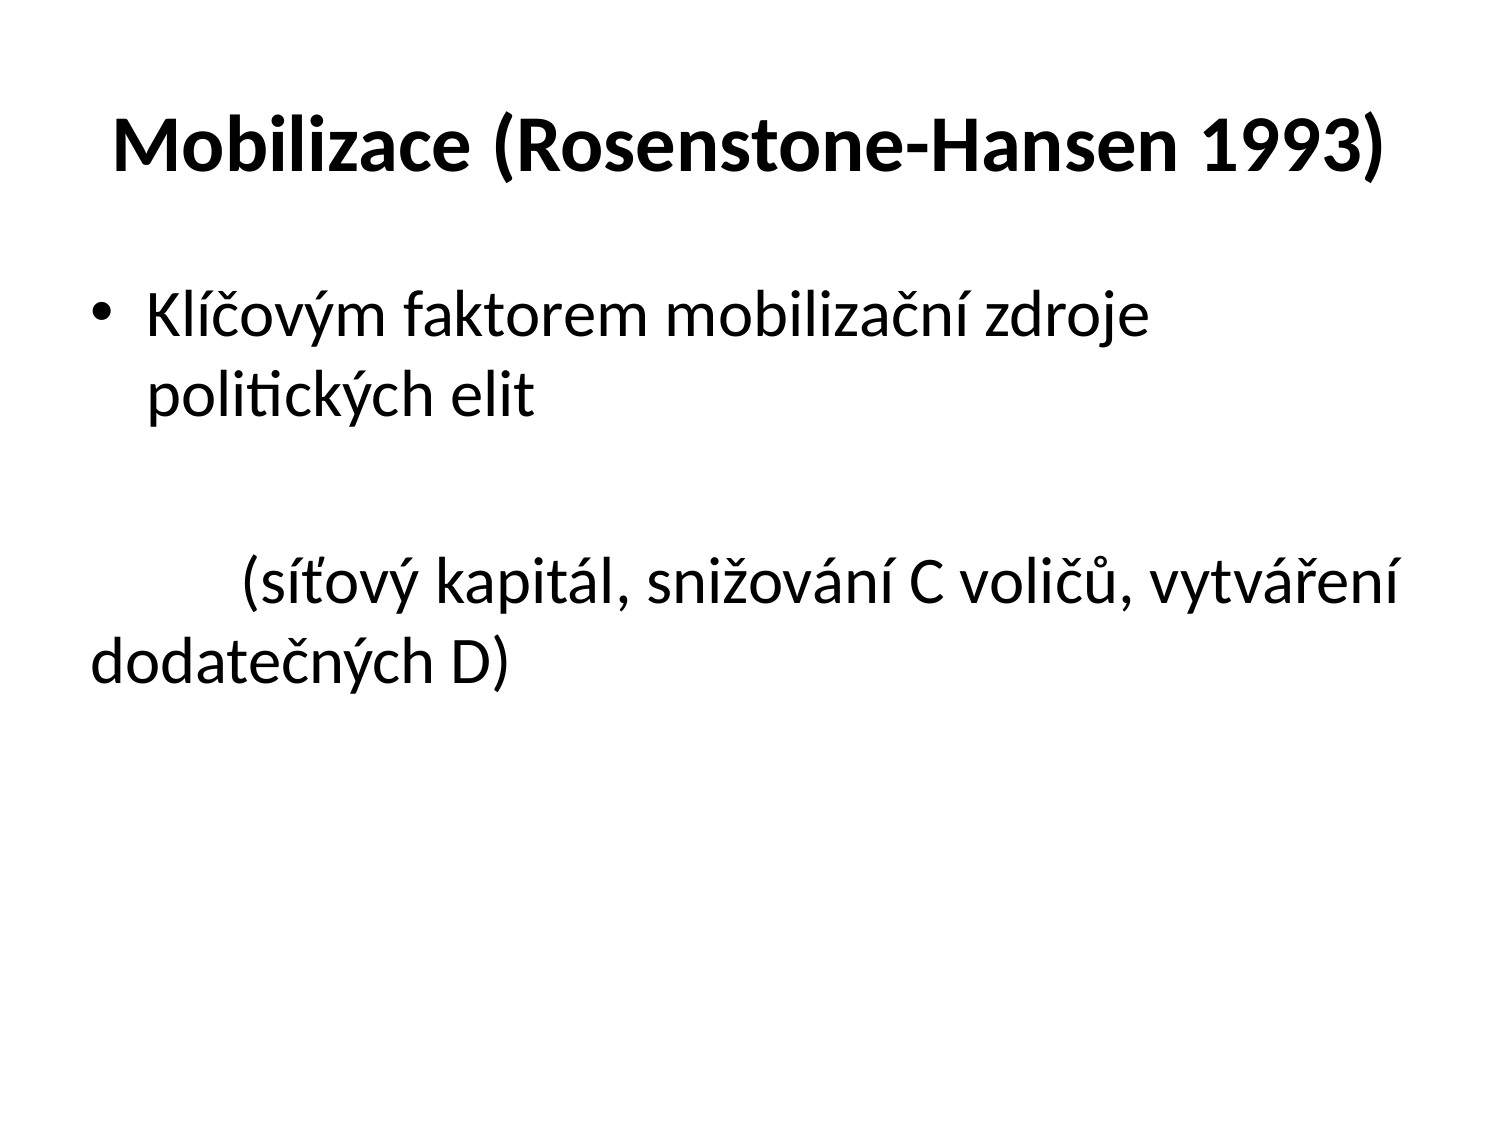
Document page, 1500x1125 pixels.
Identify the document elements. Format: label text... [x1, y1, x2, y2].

list Klíčovým faktorem mobilizační zdroje politických elit (síťový kapitál, snižování C voličů, vytváření dodatečných D) [75, 262, 1425, 1005]
title Mobilizace (Rosenstone-Hansen 1993) [75, 45, 1425, 233]
